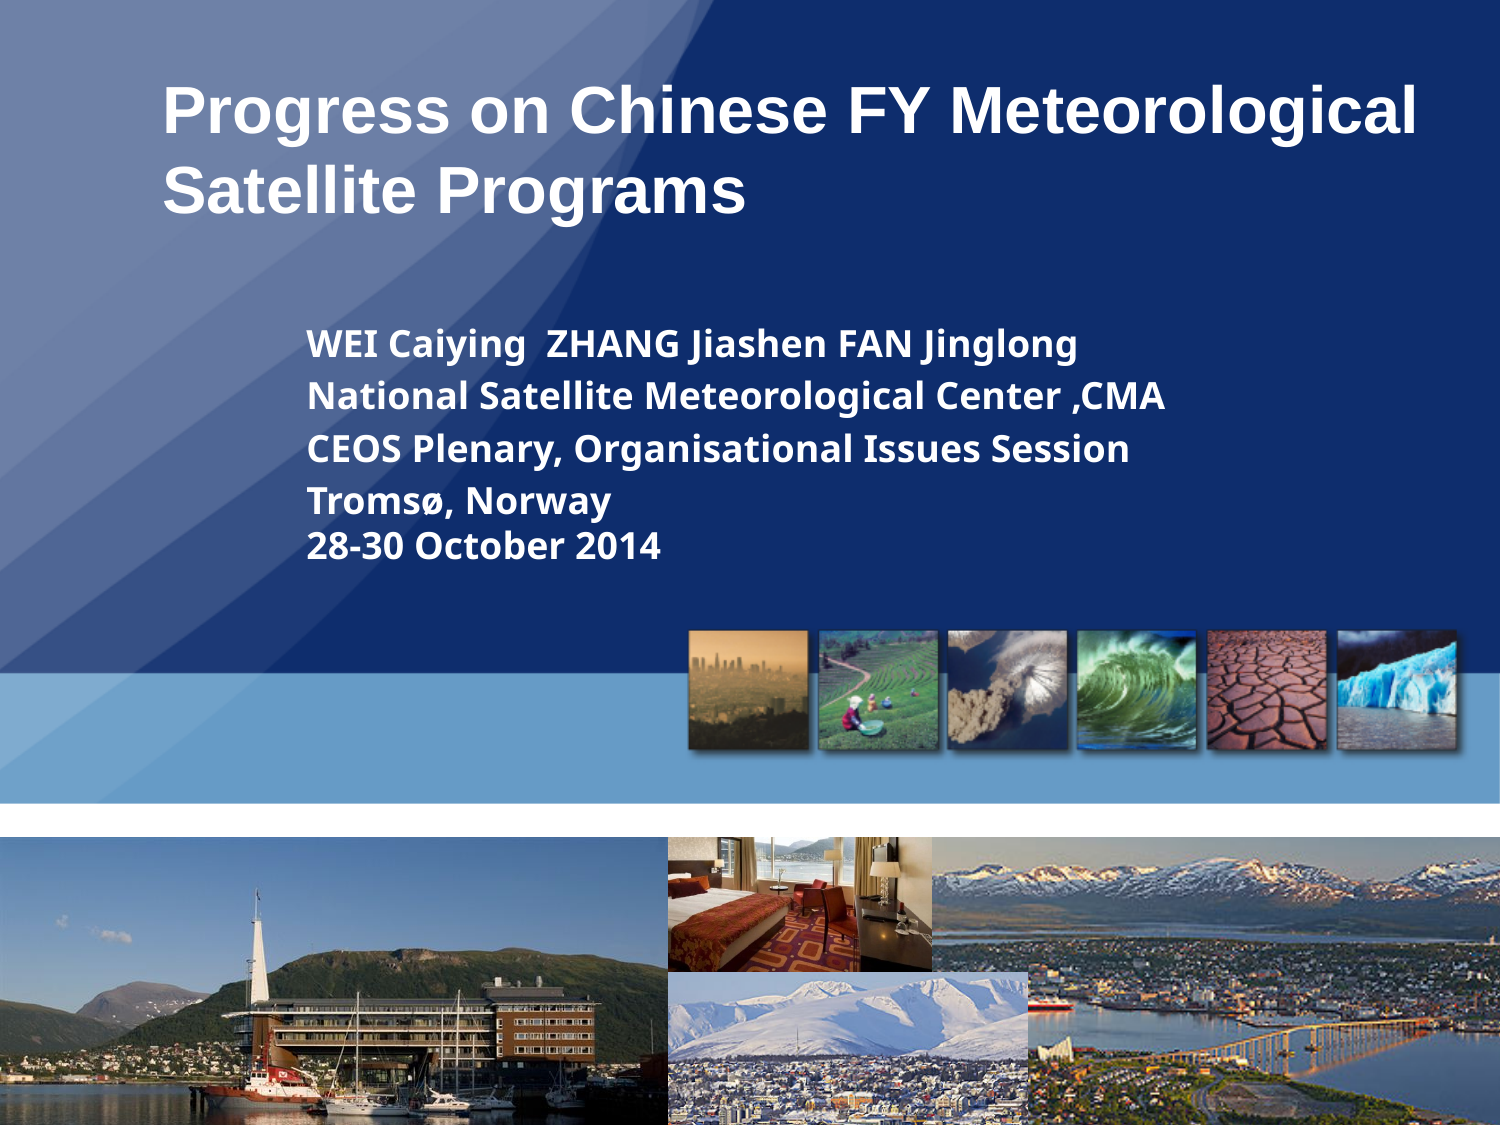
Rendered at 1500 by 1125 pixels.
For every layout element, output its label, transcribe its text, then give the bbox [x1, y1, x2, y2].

picture [0, 0, 1500, 1125]
title Progress on Chinese FY Meteorological Satellite Programs [147, 39, 1455, 315]
subtitle WEI Caiying ZHANG Jiashen FAN Jinglong National Satellite Meteorological Center ,CMA CEOS Plenary, Organisational Issues Session Tromsø, Norway 28-30 October 2014 [291, 311, 1418, 570]
